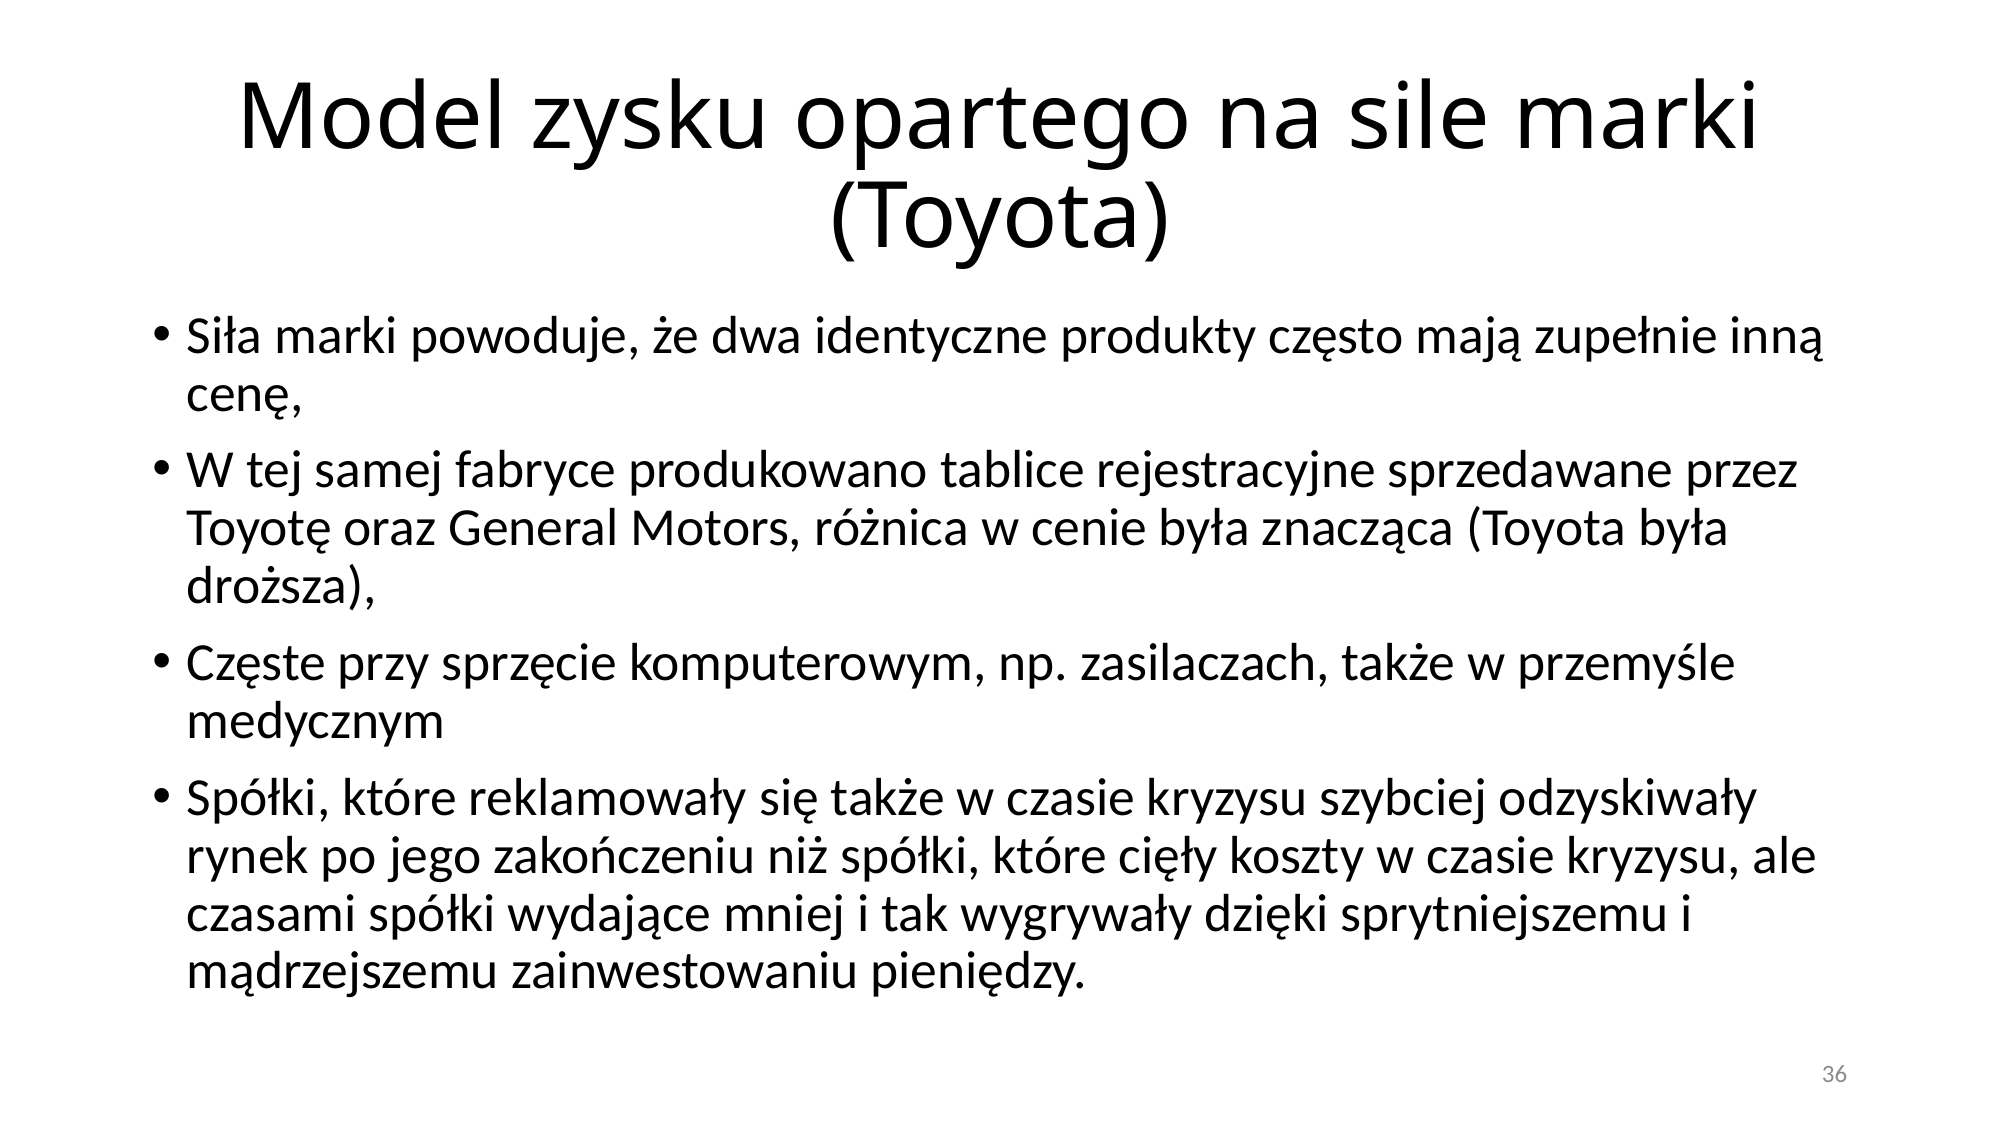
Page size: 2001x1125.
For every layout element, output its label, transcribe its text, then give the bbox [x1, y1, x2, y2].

slide_number 36 [1412, 1042, 1863, 1103]
list Siła marki powoduje, że dwa identyczne produkty często mają zupełnie inną cenę, W tej samej fabryce produkowano tablice rejestracyjne sprzedawane przez Toyotę oraz General Motors, różnica w cenie była znacząca (Toyota była droższa), Częste przy sprzęcie komputerowym, np. zasilaczach, także w przemyśle medycznym Spółki, które reklamowały się także w czasie kryzysu szybciej odzyskiwały rynek po jego zakończeniu niż spółki, które cięły koszty w czasie kryzysu, ale czasami spółki wydające mniej i tak wygrywały dzięki sprytniejszemu i mądrzejszemu zainwestowaniu pieniędzy. [137, 299, 1863, 1014]
title Model zysku opartego na sile marki (Toyota) [137, 59, 1863, 278]
